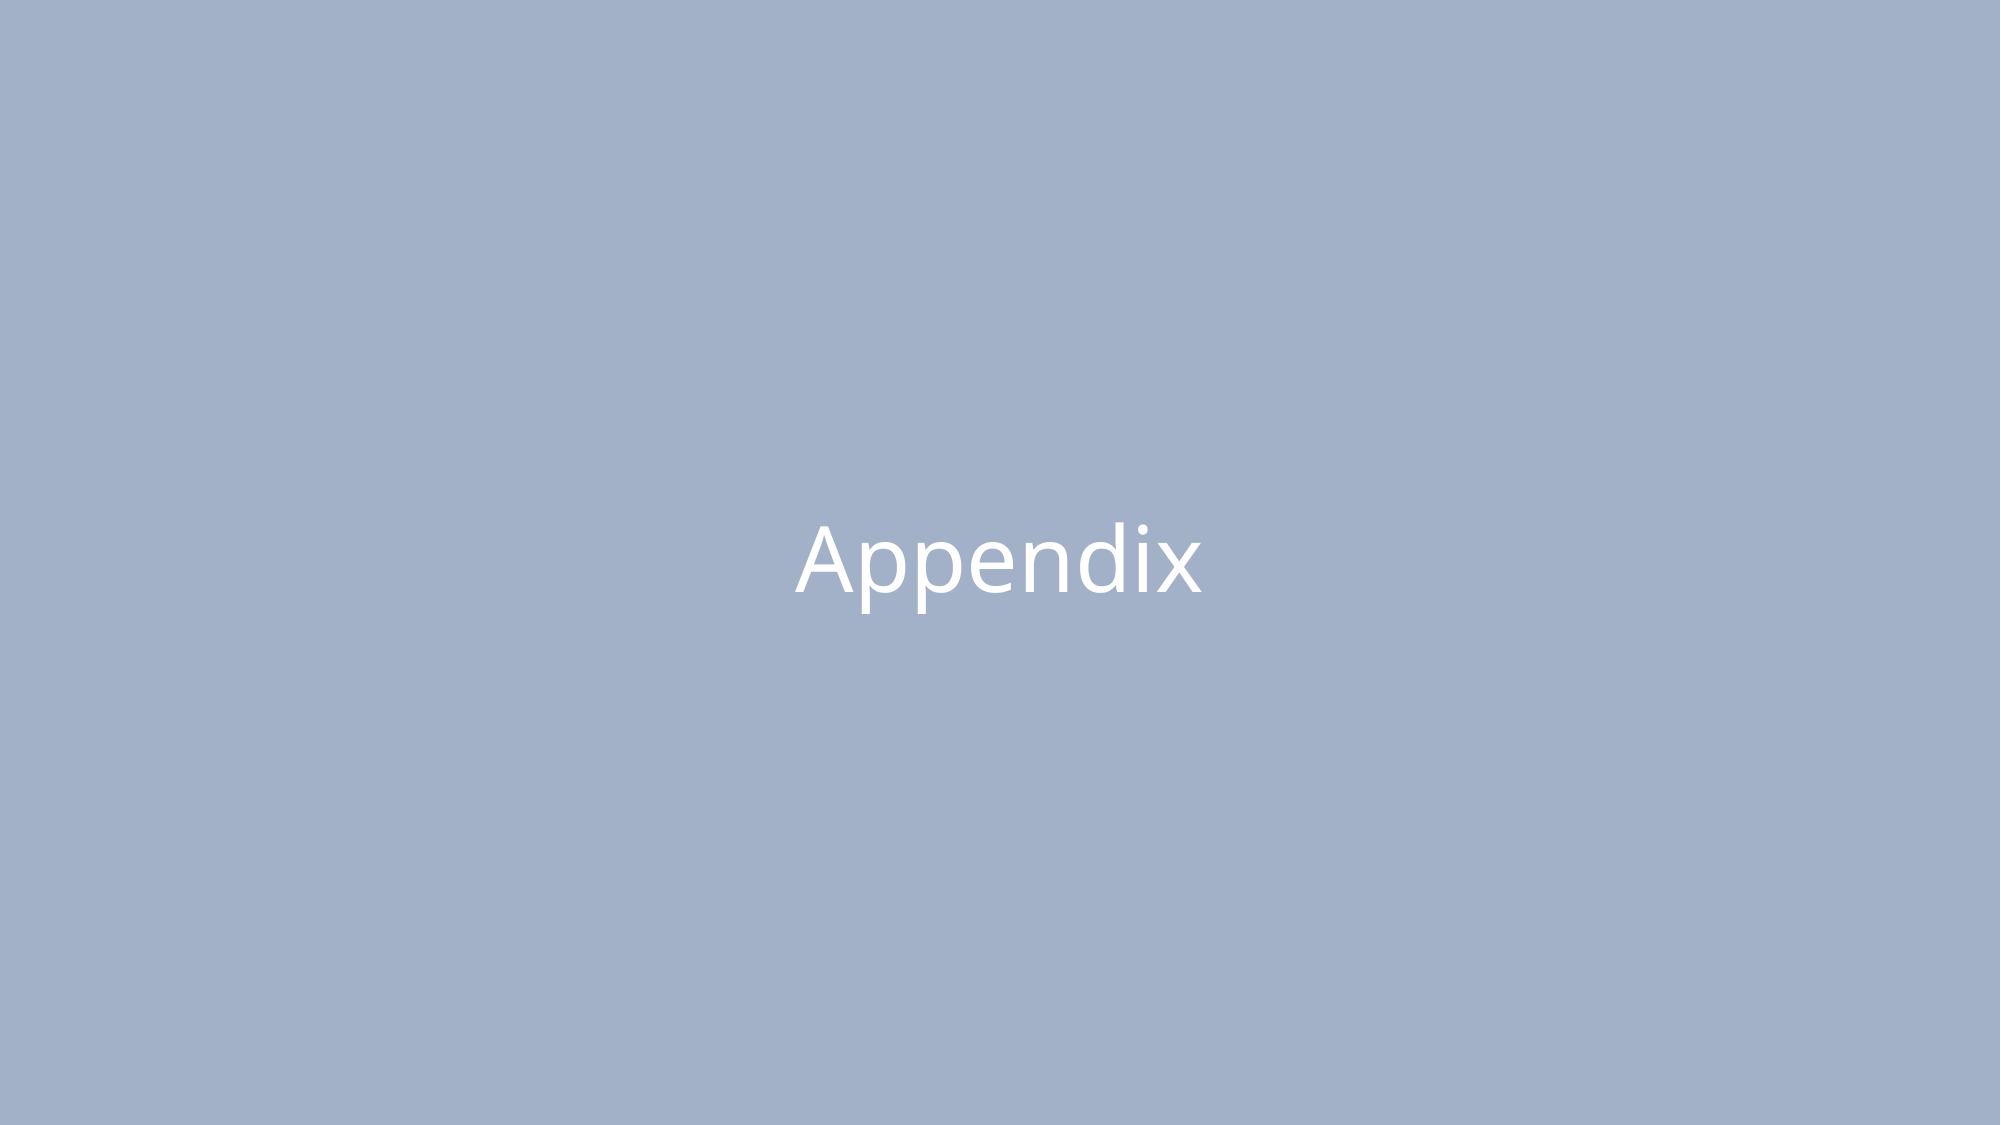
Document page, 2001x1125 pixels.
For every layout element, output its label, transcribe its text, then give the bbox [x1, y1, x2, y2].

list Appendix [326, 498, 1674, 627]
text_box [0, 0, 2000, 1125]
